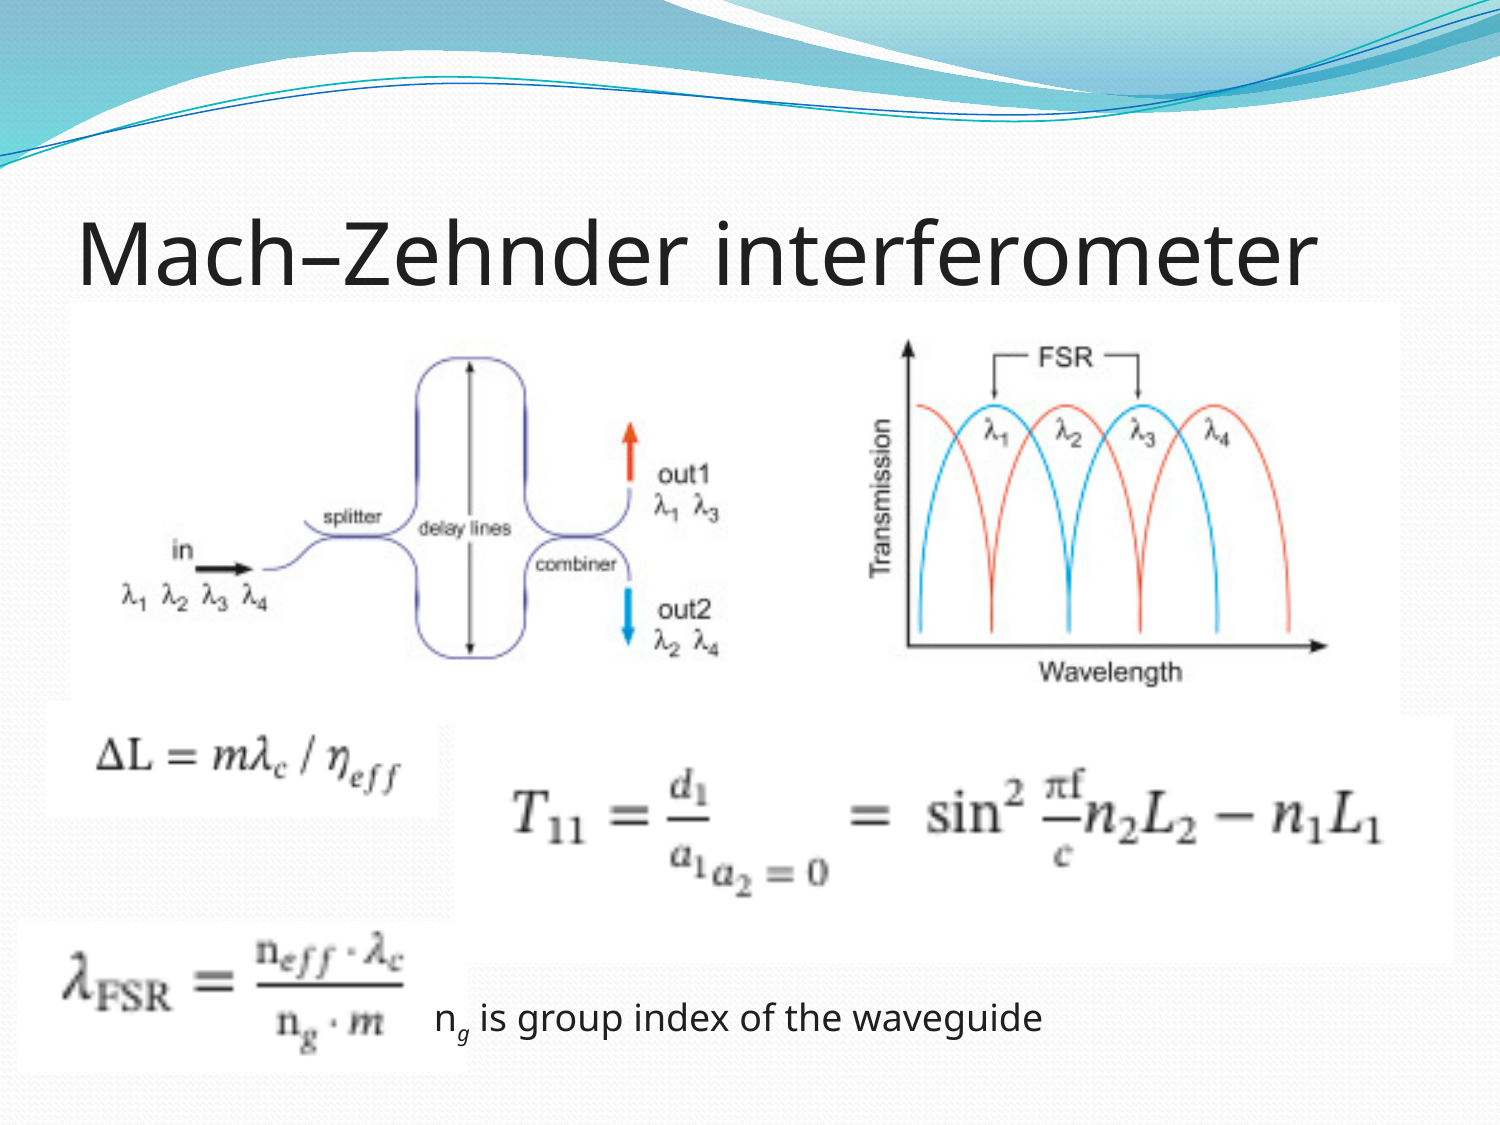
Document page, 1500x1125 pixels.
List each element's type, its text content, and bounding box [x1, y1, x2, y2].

text_box ng is group index of the waveguide [474, 986, 1172, 1053]
picture [17, 302, 1454, 1072]
title Mach–Zehnder interferometer [75, 115, 1425, 303]
